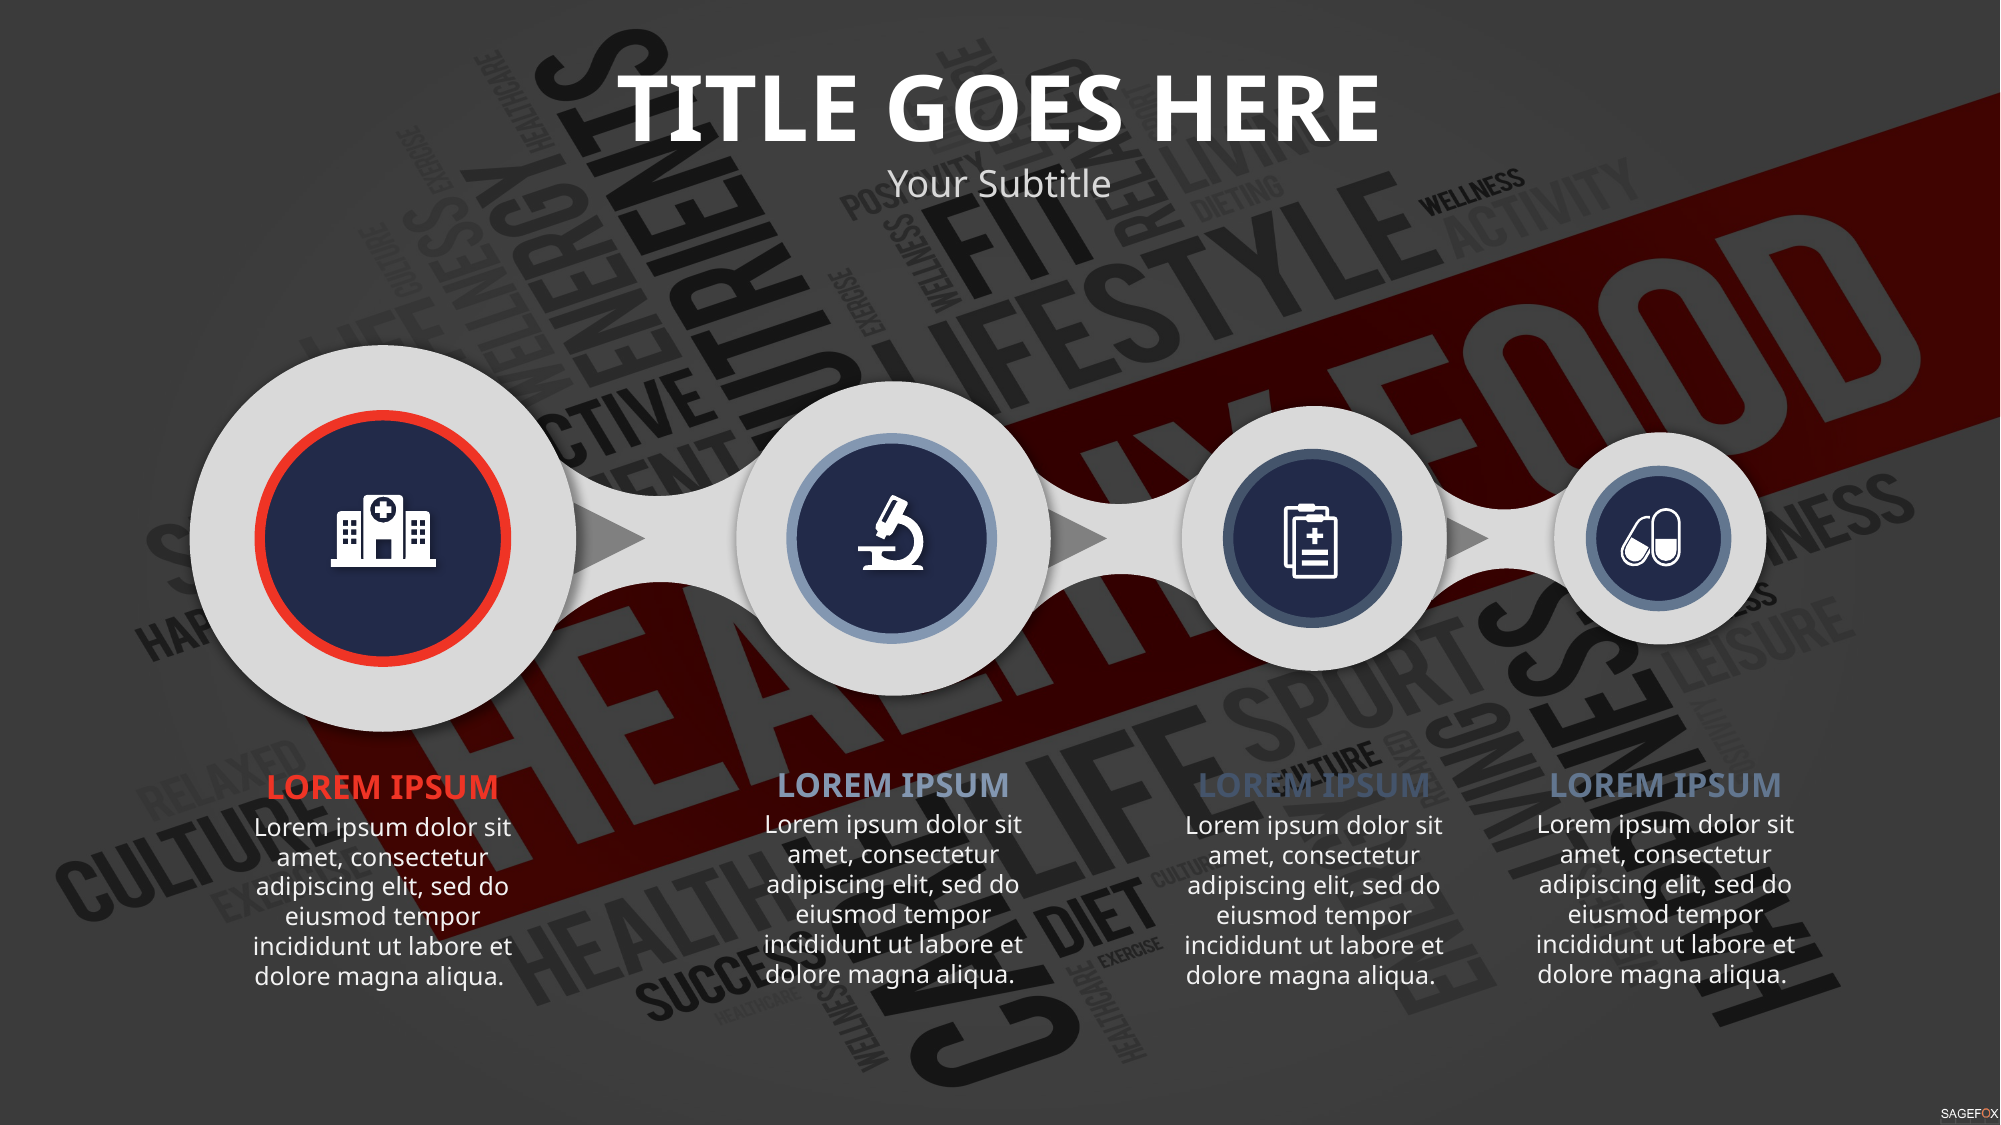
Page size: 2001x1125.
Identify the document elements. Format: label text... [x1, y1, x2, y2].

text_box [804, 381, 1007, 696]
picture [0, 0, 2001, 1125]
text_box LOREM IPSUM Lorem ipsum dolor sit amet, consectetur adipiscing elit, sed do eiusmod tempor incididunt ut labore et dolore magna aliqua. [720, 756, 1066, 996]
text_box TITLE GOES HERE Your Subtitle [548, 42, 1452, 322]
text_box [259, 415, 507, 662]
text_box LOREM IPSUM Lorem ipsum dolor sit amet, consectetur adipiscing elit, sed do eiusmod tempor incididunt ut labore et dolore magna aliqua. [1141, 757, 1487, 997]
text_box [1618, 508, 1681, 569]
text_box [520, 396, 804, 680]
text_box LOREM IPSUM Lorem ipsum dolor sit amet, consectetur adipiscing elit, sed do eiusmod tempor incididunt ut labore et dolore magna aliqua. [210, 758, 556, 999]
text_box [1605, 470, 1727, 607]
text_box [804, 438, 992, 639]
text_box LOREM IPSUM Lorem ipsum dolor sit amet, consectetur adipiscing elit, sed do eiusmod tempor incididunt ut labore et dolore magna aliqua. [1493, 756, 1839, 996]
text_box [1283, 503, 1338, 579]
text_box [330, 494, 436, 567]
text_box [1410, 441, 1605, 636]
text_box [858, 495, 924, 570]
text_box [1007, 423, 1238, 654]
text_box [189, 345, 520, 732]
text_box [1238, 406, 1410, 671]
text_box [1238, 454, 1397, 623]
text_box [1605, 432, 1767, 645]
